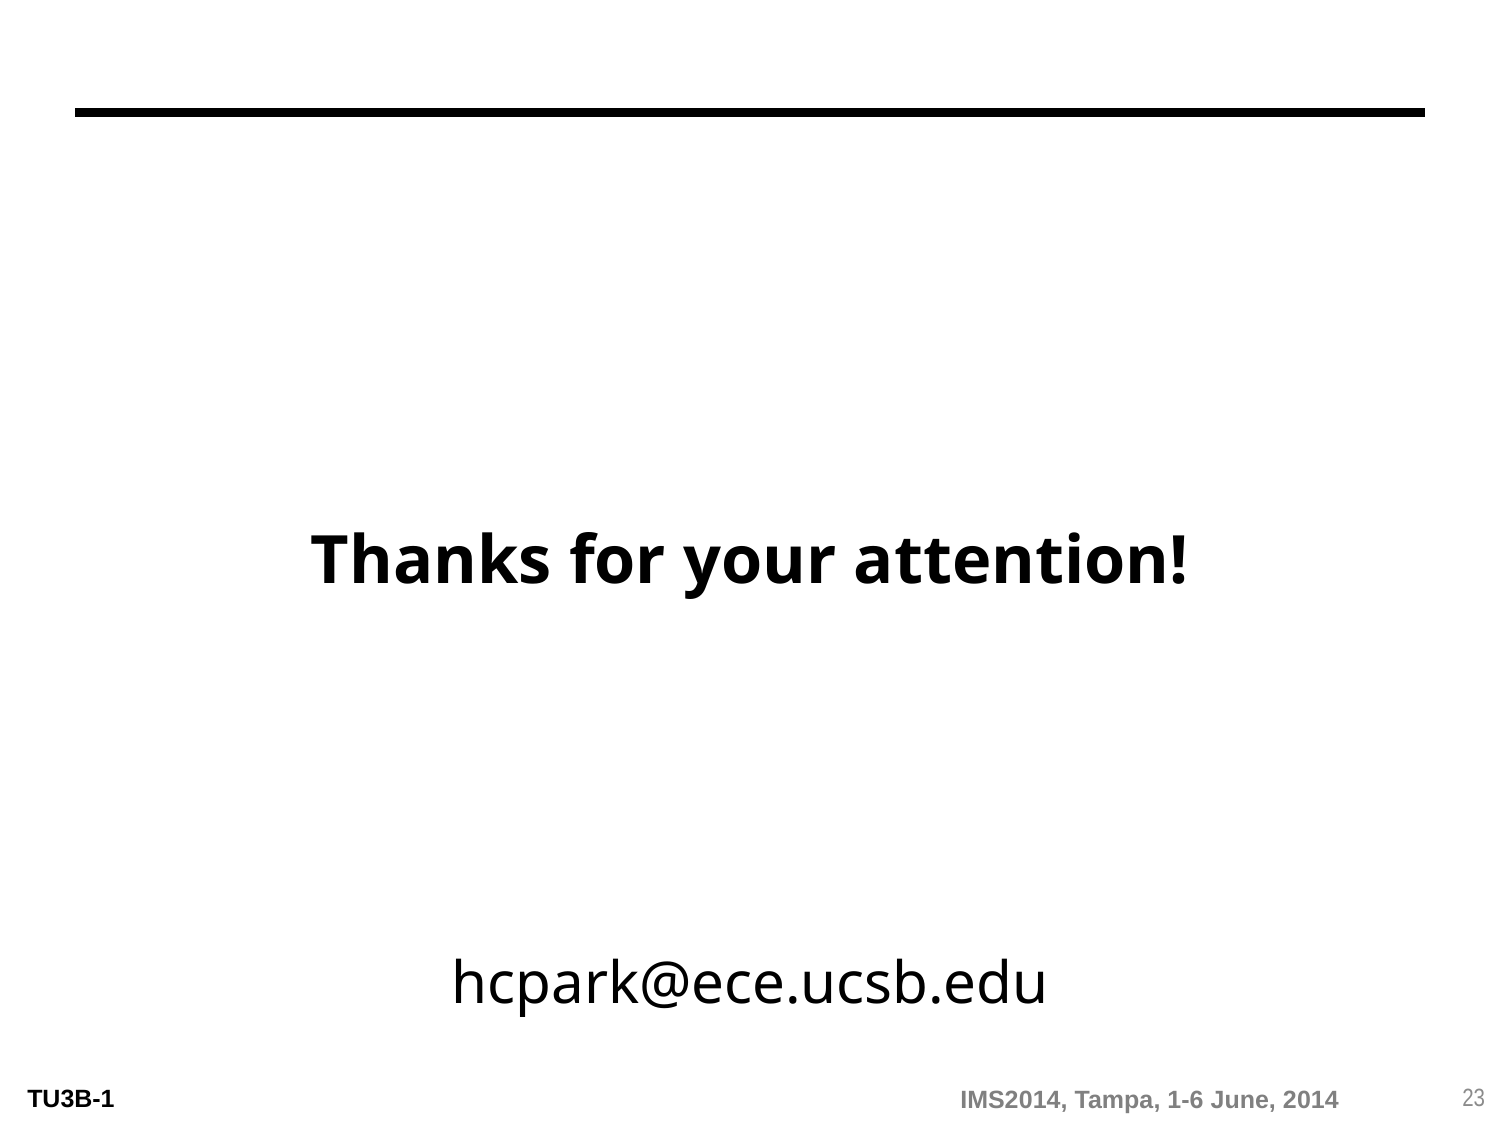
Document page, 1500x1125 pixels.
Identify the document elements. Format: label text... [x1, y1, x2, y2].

title Thanks for your attention! [74, 512, 1426, 613]
text_box IMS2014, Tampa, 1-6 June, 2014 [945, 1076, 1355, 1121]
text_box hcpark@ece.ucsb.edu [74, 935, 1425, 1036]
text_box TU3B-1 [12, 1074, 838, 1120]
text_box 23 [1384, 1067, 1500, 1125]
